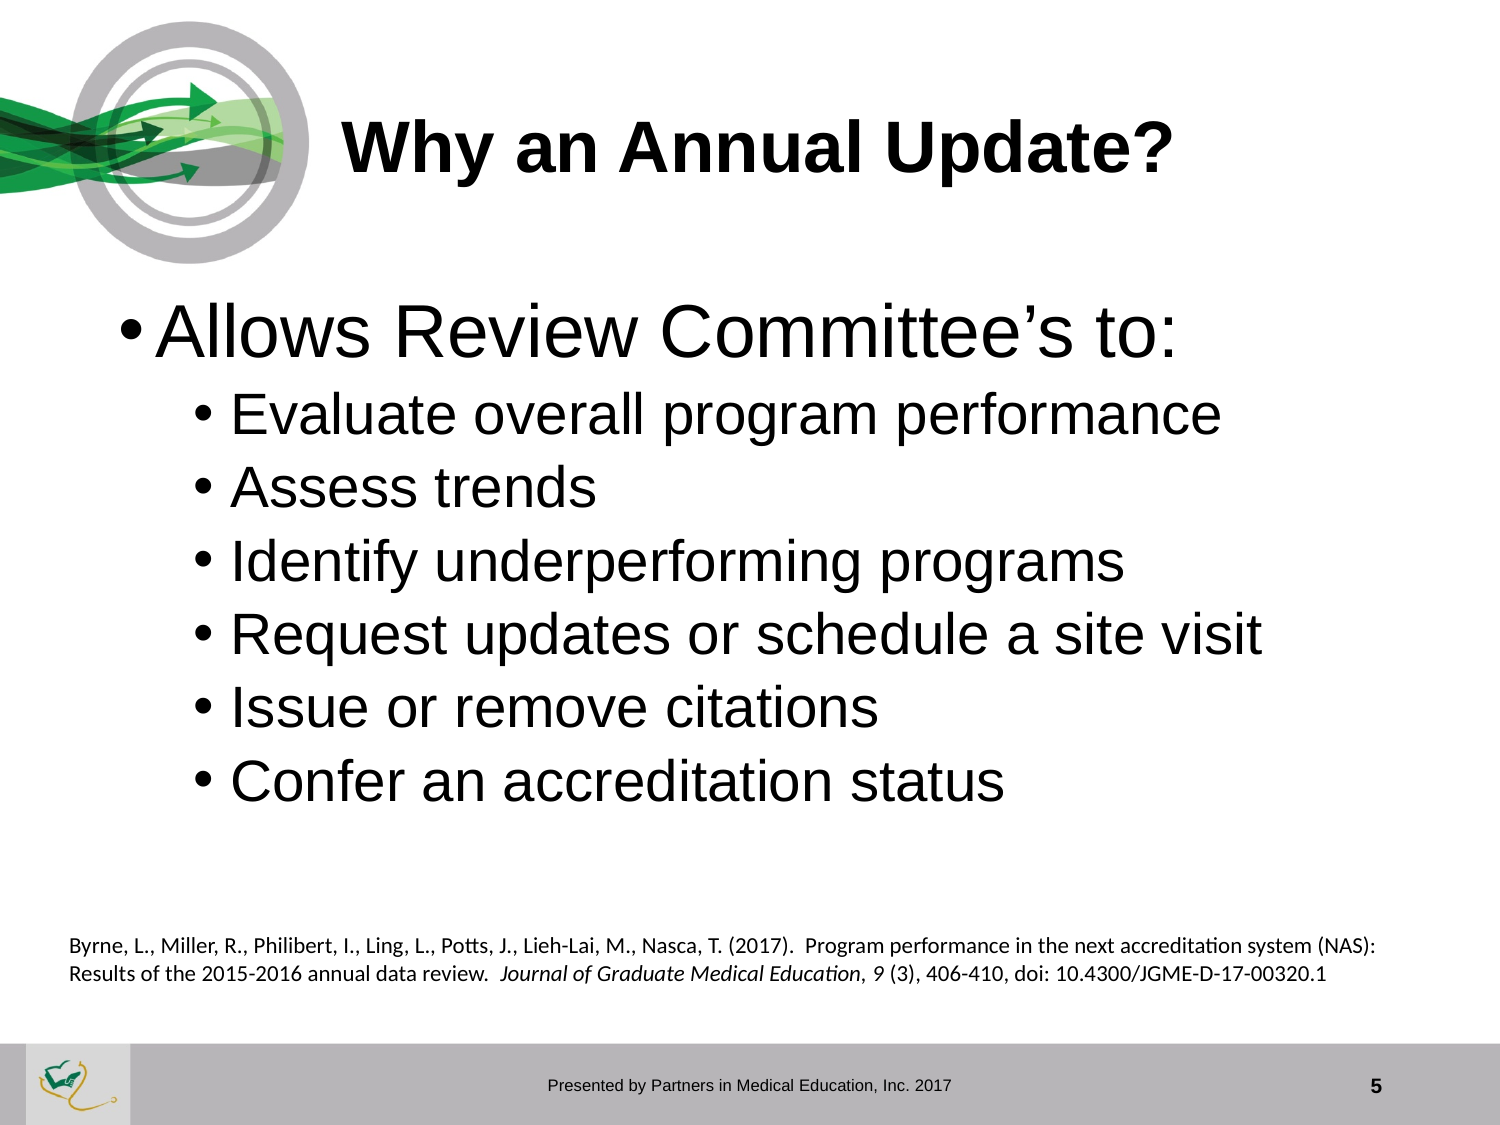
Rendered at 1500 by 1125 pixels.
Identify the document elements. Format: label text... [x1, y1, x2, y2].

title Why an Annual Update? [326, 40, 1397, 258]
list Allows Review Committee’s to: Evaluate overall program performance Assess trends Identify underperforming programs Request updates or schedule a site visit Issue or remove citations Confer an accreditation status [103, 285, 1397, 855]
text_box Byrne, L., Miller, R., Philibert, I., Ling, L., Potts, J., Lieh-Lai, M., Nasca, T. (2017). Program performance in the next accreditation system (NAS): Results of the 2015-2016 annual data review. Journal of Graduate Medical Education, 9 (3), 406-410, doi: 10.4300/JGME-D-17-00320.1 [54, 923, 1470, 994]
footer Presented by Partners in Medical Education, Inc. 2017 [496, 1055, 1004, 1116]
slide_number 5 [1059, 1055, 1397, 1116]
picture [0, 0, 1500, 1125]
